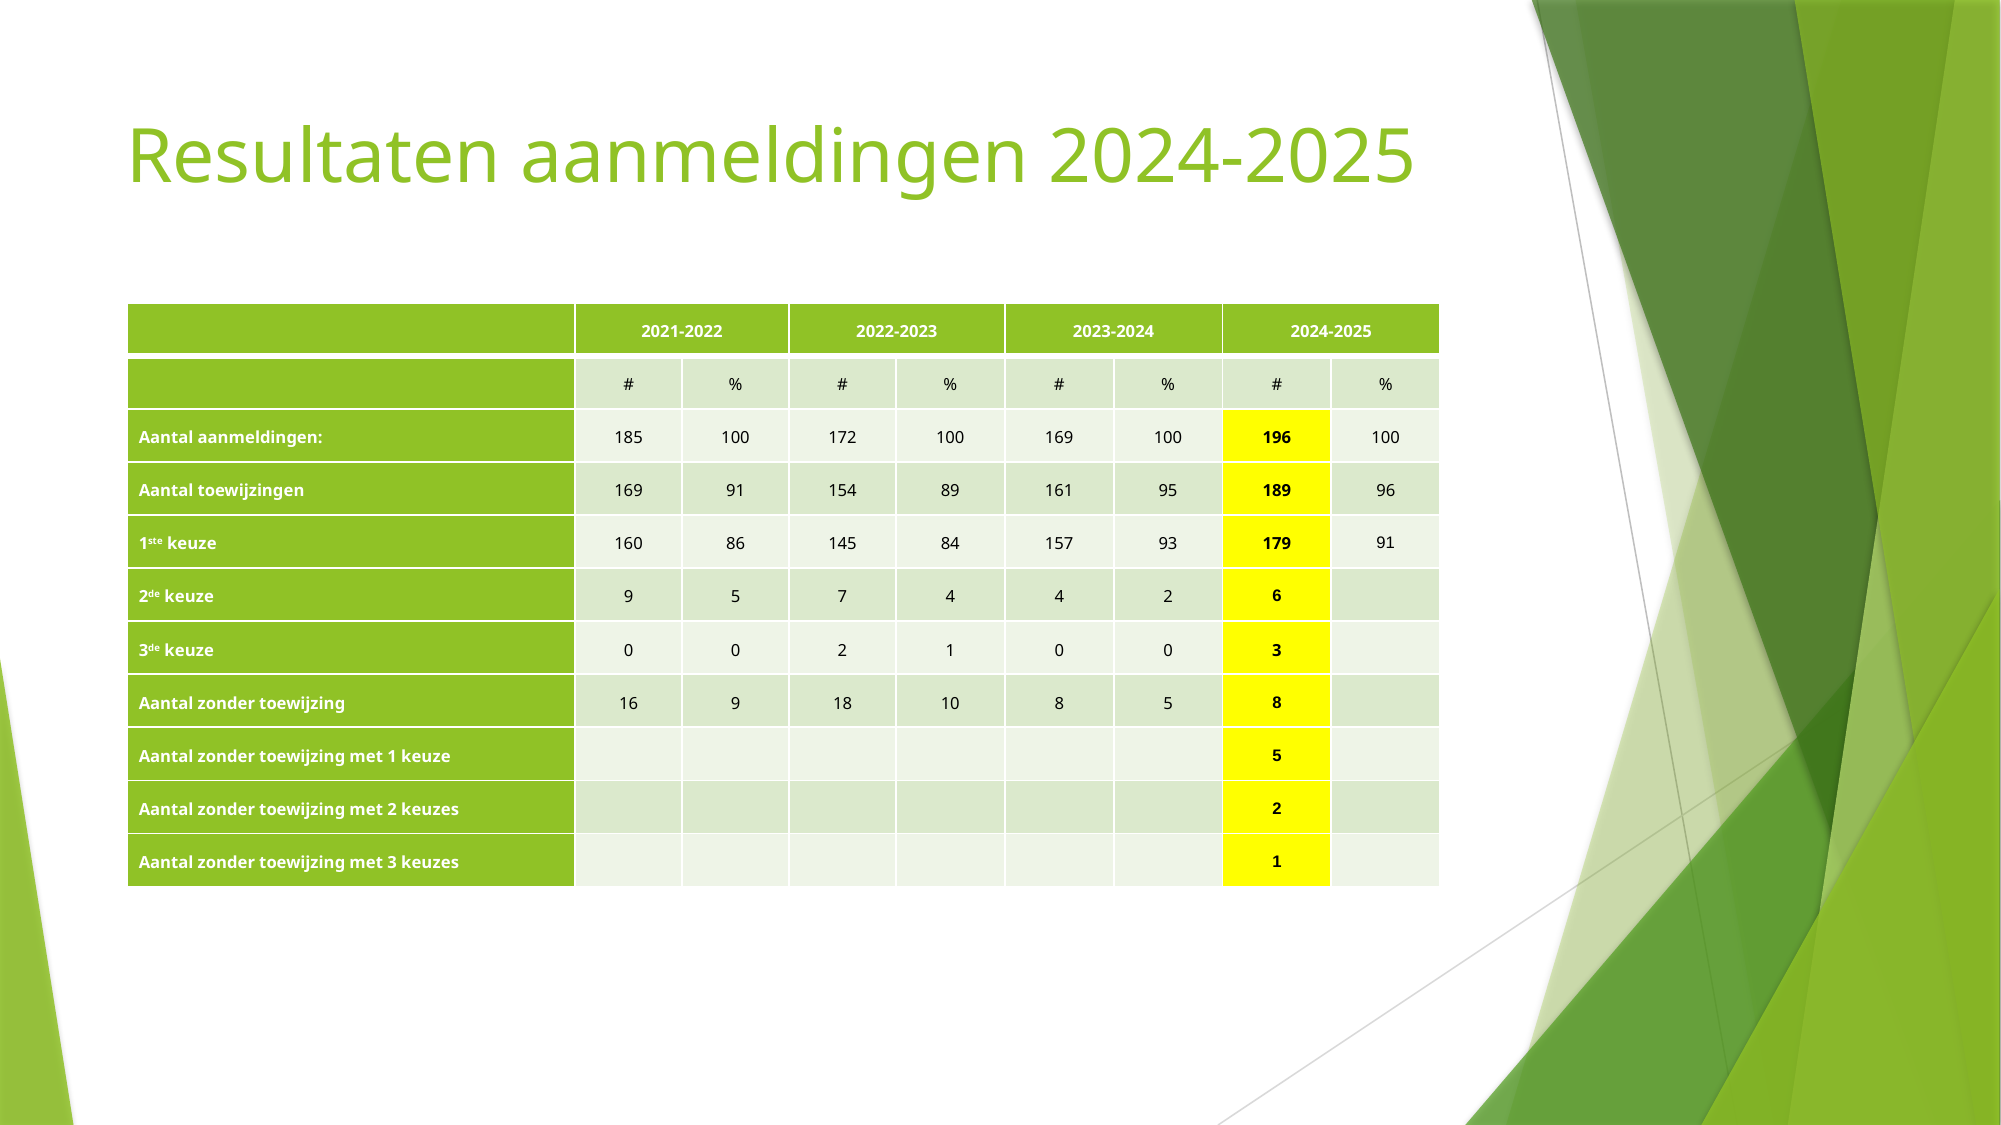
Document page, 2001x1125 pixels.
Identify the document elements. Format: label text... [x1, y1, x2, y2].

table_cell 7 [790, 569, 895, 620]
table_cell [790, 728, 895, 780]
table_cell % [1332, 359, 1439, 408]
table_cell 2de keuze [128, 569, 574, 620]
table_cell 84 [897, 516, 1004, 567]
table_cell 100 [683, 410, 788, 461]
table_cell 169 [576, 463, 681, 514]
table_cell 100 [897, 410, 1004, 461]
table_cell 145 [790, 516, 895, 567]
table_cell 157 [1006, 516, 1113, 567]
table_header 2021-2022 [576, 304, 788, 353]
table_cell # [576, 359, 681, 408]
table_cell 3 [1223, 622, 1330, 673]
table_cell 172 [790, 410, 895, 461]
table_cell 0 [1006, 622, 1113, 673]
table_cell 0 [683, 622, 788, 673]
table_cell 95 [1115, 463, 1222, 514]
title Resultaten aanmeldingen 2024-2025 [111, 99, 1522, 317]
table_cell [1006, 728, 1113, 780]
table_cell 89 [897, 463, 1004, 514]
table_cell [897, 728, 1004, 780]
table_cell 91 [1332, 516, 1439, 567]
table_header 2023-2024 [1006, 304, 1222, 353]
table_cell Aantal zonder toewijzing [128, 675, 574, 726]
table_header 2022-2023 [790, 304, 1004, 353]
table_cell [683, 781, 788, 833]
table_cell [1332, 728, 1439, 780]
table_cell 161 [1006, 463, 1113, 514]
table_cell 2 [790, 622, 895, 673]
table_cell [1115, 834, 1222, 886]
table_cell 5 [683, 569, 788, 620]
table_cell 0 [1115, 622, 1222, 673]
table_header [128, 304, 574, 353]
table_cell 100 [1332, 410, 1439, 461]
table_cell [897, 781, 1004, 833]
table_cell 160 [576, 516, 681, 567]
table_cell 16 [576, 675, 681, 726]
table_cell 2 [1115, 569, 1222, 620]
table_cell % [1115, 359, 1222, 408]
table_cell 91 [683, 463, 788, 514]
table_cell [897, 834, 1004, 886]
table_cell 0 [576, 622, 681, 673]
table_cell % [683, 359, 788, 408]
table_cell # [790, 359, 895, 408]
table_cell 3de keuze [128, 622, 574, 673]
table_cell [1332, 834, 1439, 886]
table_cell [1332, 781, 1439, 833]
table_cell [1332, 675, 1439, 726]
table_cell 5 [1223, 728, 1330, 780]
table_cell [1332, 569, 1439, 620]
table_cell [128, 359, 574, 408]
table_cell 5 [1115, 675, 1222, 726]
table_cell 96 [1332, 463, 1439, 514]
table_cell 185 [576, 410, 681, 461]
table_cell [576, 728, 681, 780]
table_cell 9 [683, 675, 788, 726]
table_cell 10 [897, 675, 1004, 726]
table_cell [1006, 781, 1113, 833]
table_cell Aantal zonder toewijzing met 2 keuzes [128, 781, 574, 833]
table_cell 4 [897, 569, 1004, 620]
table_cell 86 [683, 516, 788, 567]
table_cell 100 [1115, 410, 1222, 461]
table_cell 18 [790, 675, 895, 726]
table_cell Aantal zonder toewijzing met 3 keuzes [128, 834, 574, 886]
table_cell 93 [1115, 516, 1222, 567]
table_cell 179 [1223, 516, 1330, 567]
table_cell 1ste keuze [128, 516, 574, 567]
table_cell 196 [1223, 410, 1330, 461]
table_cell [790, 834, 895, 886]
table_cell 154 [790, 463, 895, 514]
table_cell [576, 834, 681, 886]
table_cell [1006, 834, 1113, 886]
table_cell [576, 781, 681, 833]
table_cell [1332, 622, 1439, 673]
table_cell [790, 781, 895, 833]
table_cell # [1006, 359, 1113, 408]
table_cell # [1223, 359, 1330, 408]
table_cell Aantal zonder toewijzing met 1 keuze [128, 728, 574, 780]
table_cell 4 [1006, 569, 1113, 620]
table_cell [683, 728, 788, 780]
table_cell 169 [1006, 410, 1113, 461]
table_cell 6 [1223, 569, 1330, 620]
table_header 2024-2025 [1223, 304, 1439, 353]
table_cell 9 [576, 569, 681, 620]
table_cell 2 [1223, 781, 1330, 833]
table_cell 1 [1223, 834, 1330, 886]
table_cell 189 [1223, 463, 1330, 514]
table_cell Aantal toewijzingen [128, 463, 574, 514]
table_cell [683, 834, 788, 886]
table_cell Aantal aanmeldingen: [128, 410, 574, 461]
table_cell 8 [1006, 675, 1113, 726]
table_cell [1115, 728, 1222, 780]
table_cell 8 [1223, 675, 1330, 726]
table_cell % [897, 359, 1004, 408]
table_cell [1115, 781, 1222, 833]
table_cell 1 [897, 622, 1004, 673]
